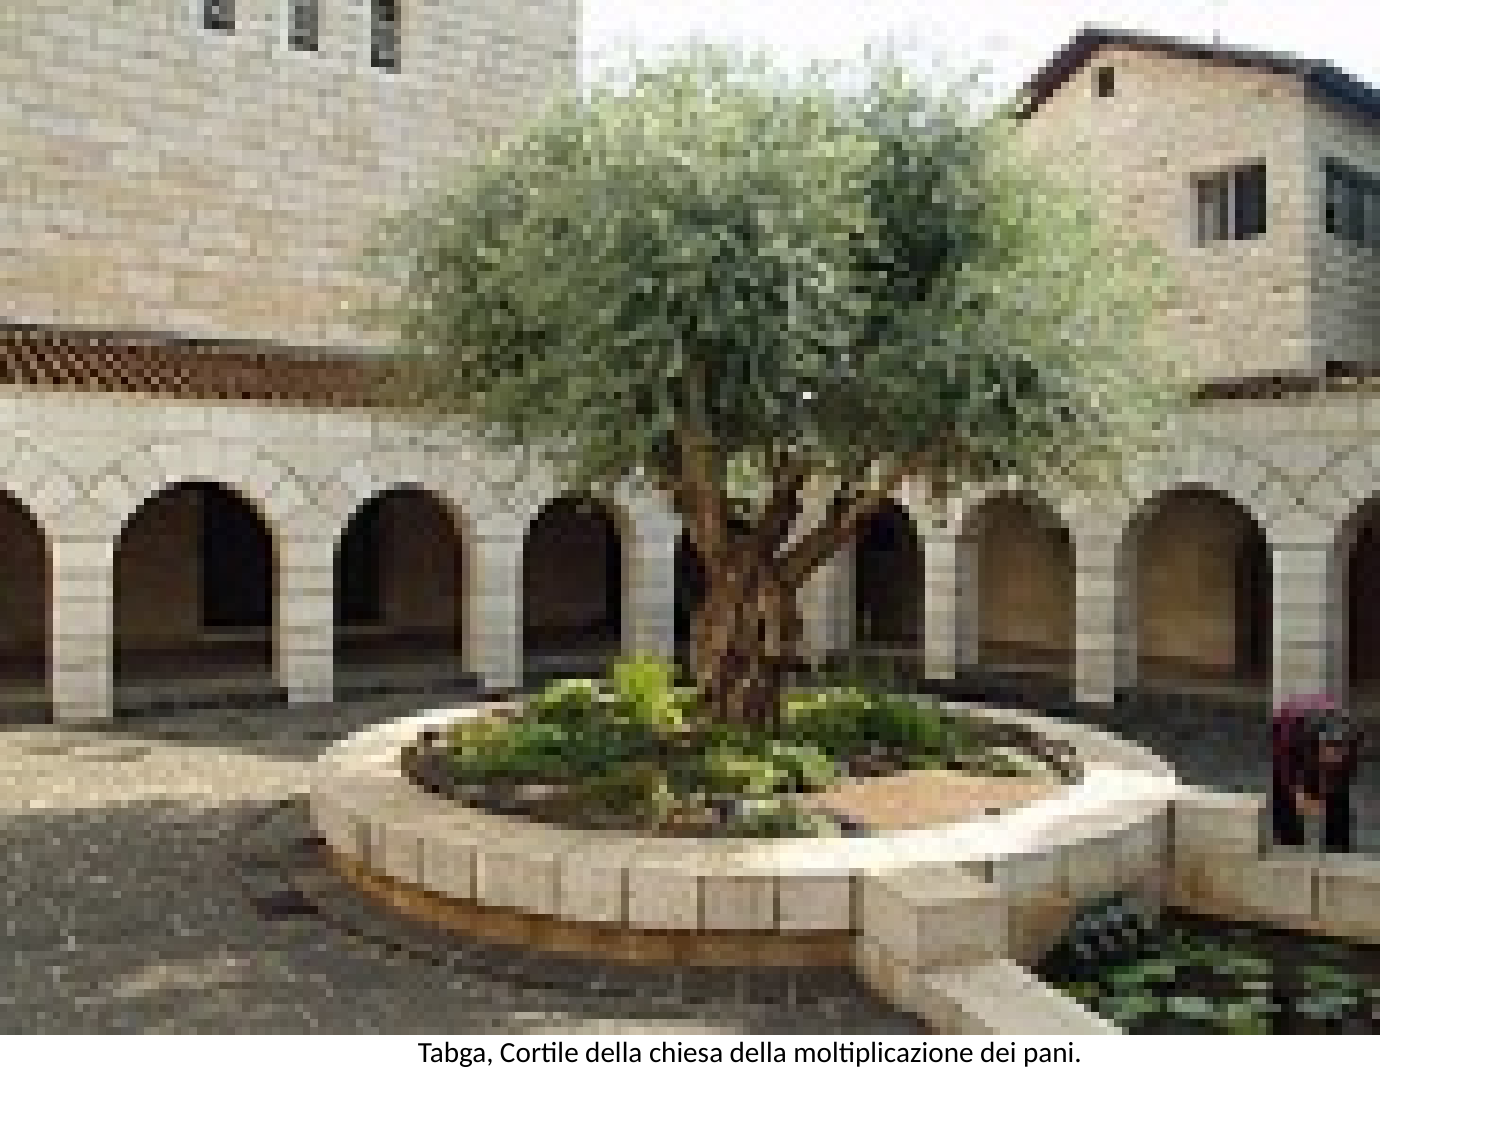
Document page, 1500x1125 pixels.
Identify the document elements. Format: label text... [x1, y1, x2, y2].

title Tabga, Cortile della chiesa della moltiplicazione dei pani. [75, 975, 1425, 1125]
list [0, 0, 1381, 1036]
